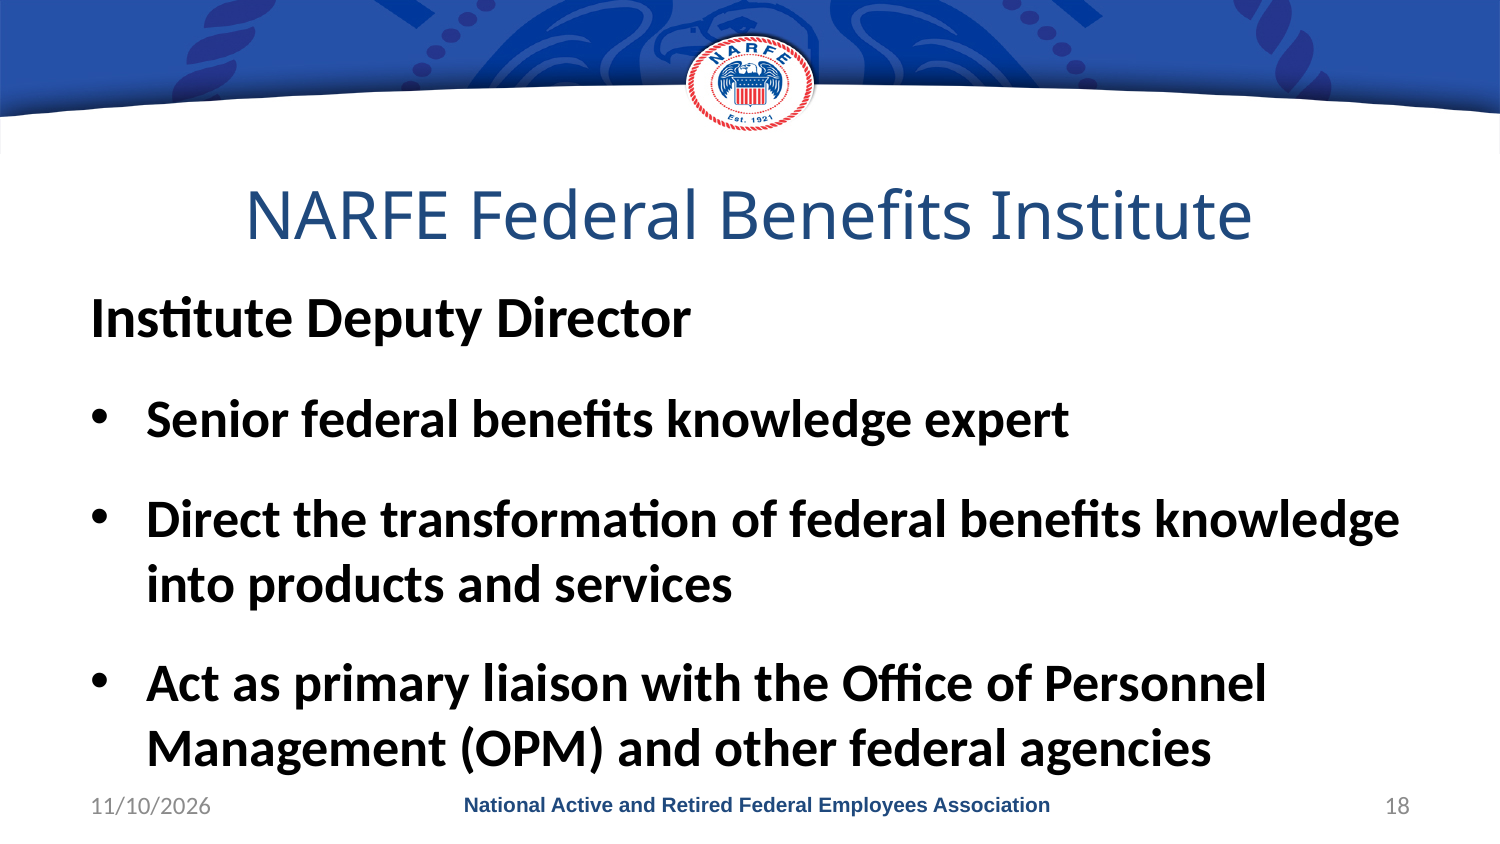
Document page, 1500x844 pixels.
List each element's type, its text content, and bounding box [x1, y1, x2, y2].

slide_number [75, 782, 425, 827]
slide_number 18 [1074, 782, 1425, 827]
picture [0, 0, 1500, 154]
list Institute Deputy Director Senior federal benefits knowledge expert Direct the transformation of federal benefits knowledge into products and services Act as primary liaison with the Office of Personnel Management (OPM) and other federal agencies [75, 272, 1425, 843]
title NARFE Federal Benefits Institute [75, 133, 1425, 272]
footer National Active and Retired Federal Employees Association [439, 782, 1074, 827]
